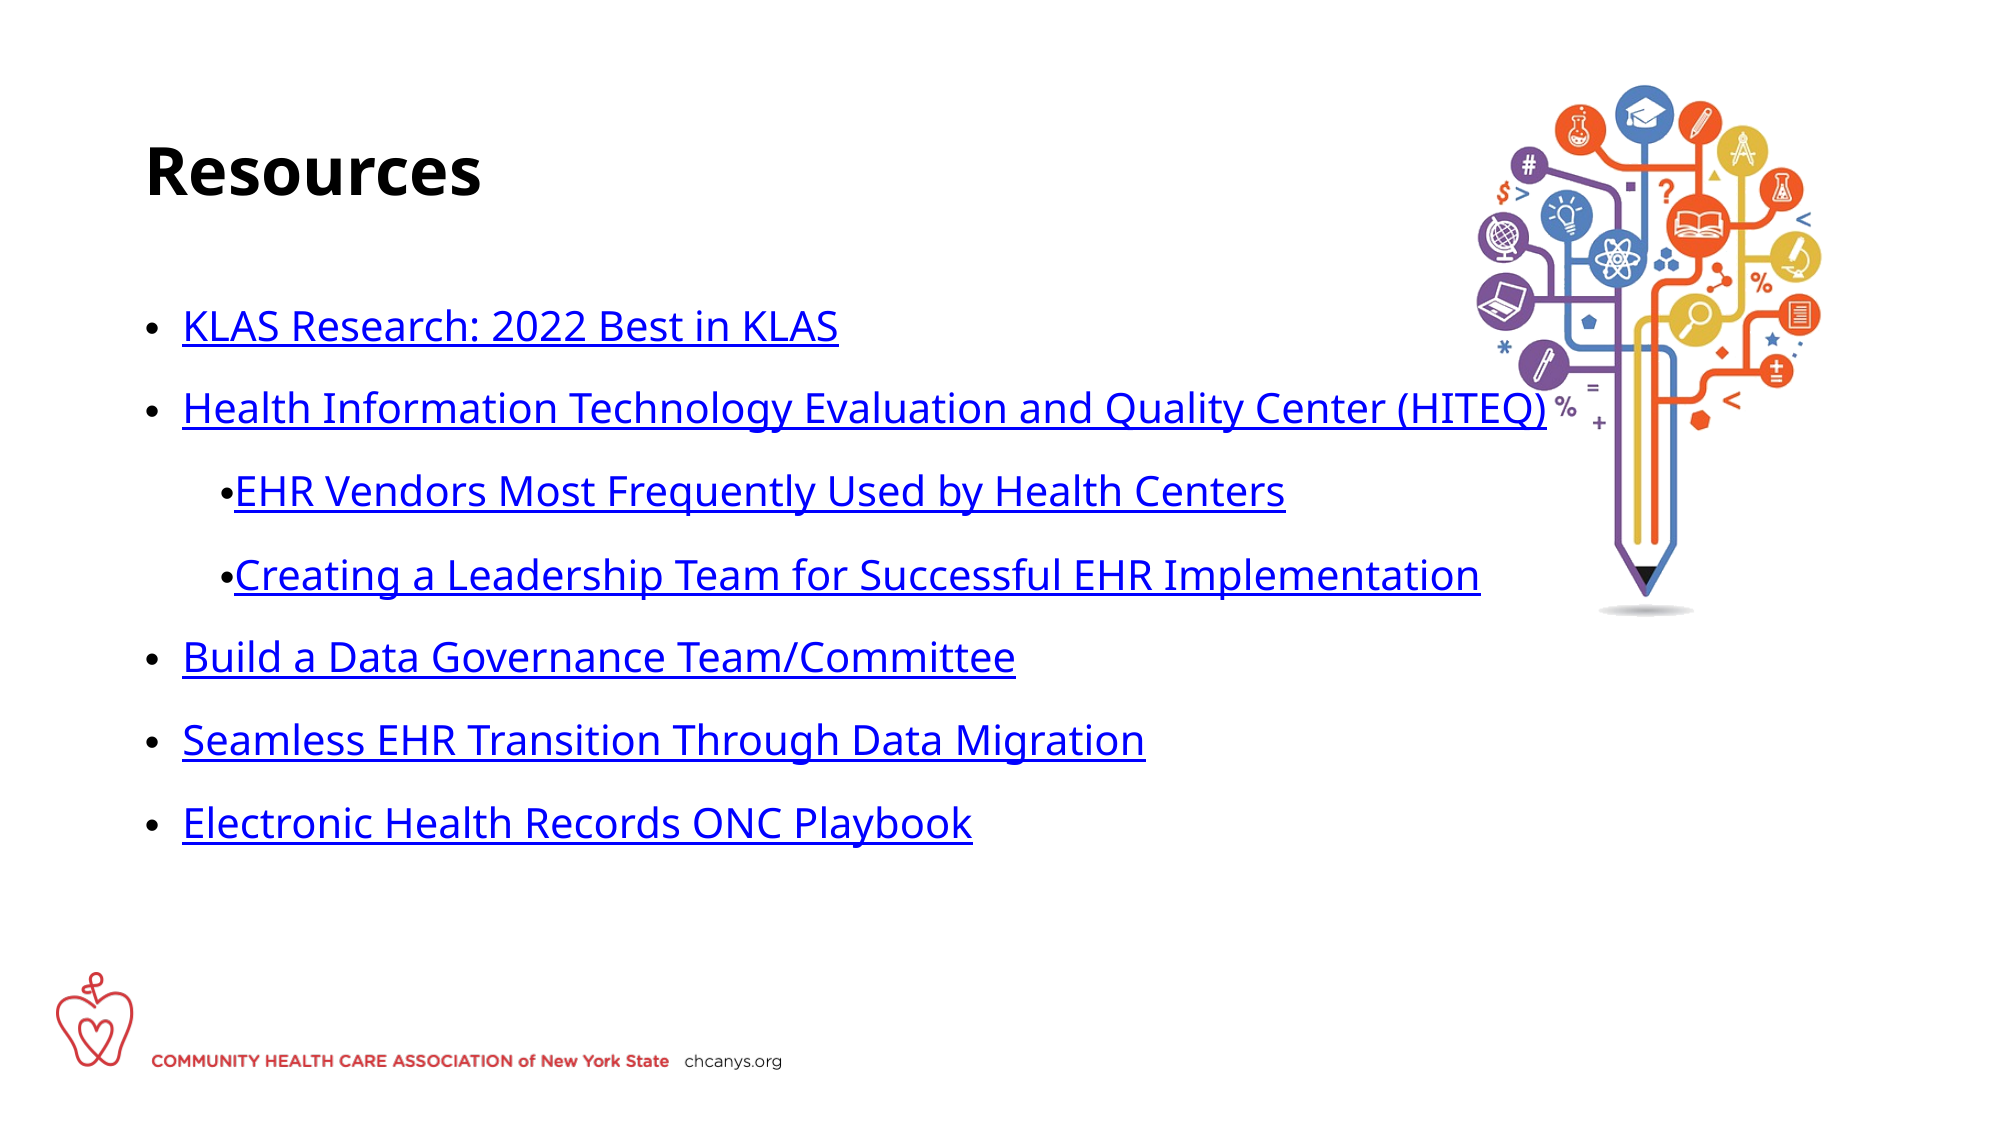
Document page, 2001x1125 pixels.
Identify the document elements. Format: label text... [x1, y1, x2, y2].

title Resources [136, 59, 1297, 278]
picture [1297, 0, 2000, 703]
list KLAS Research: 2022 Best in KLAS Health Information Technology Evaluation and Quality Center (HITEQ) EHR Vendors Most Frequently Used by Health Centers Creating a Leadership Team for Successful EHR Implementation Build a Data Governance Team/Committee Seamless EHR Transition Through Data Migration Electronic Health Records ONC Playbook [136, 279, 1863, 1014]
picture [56, 972, 804, 1073]
